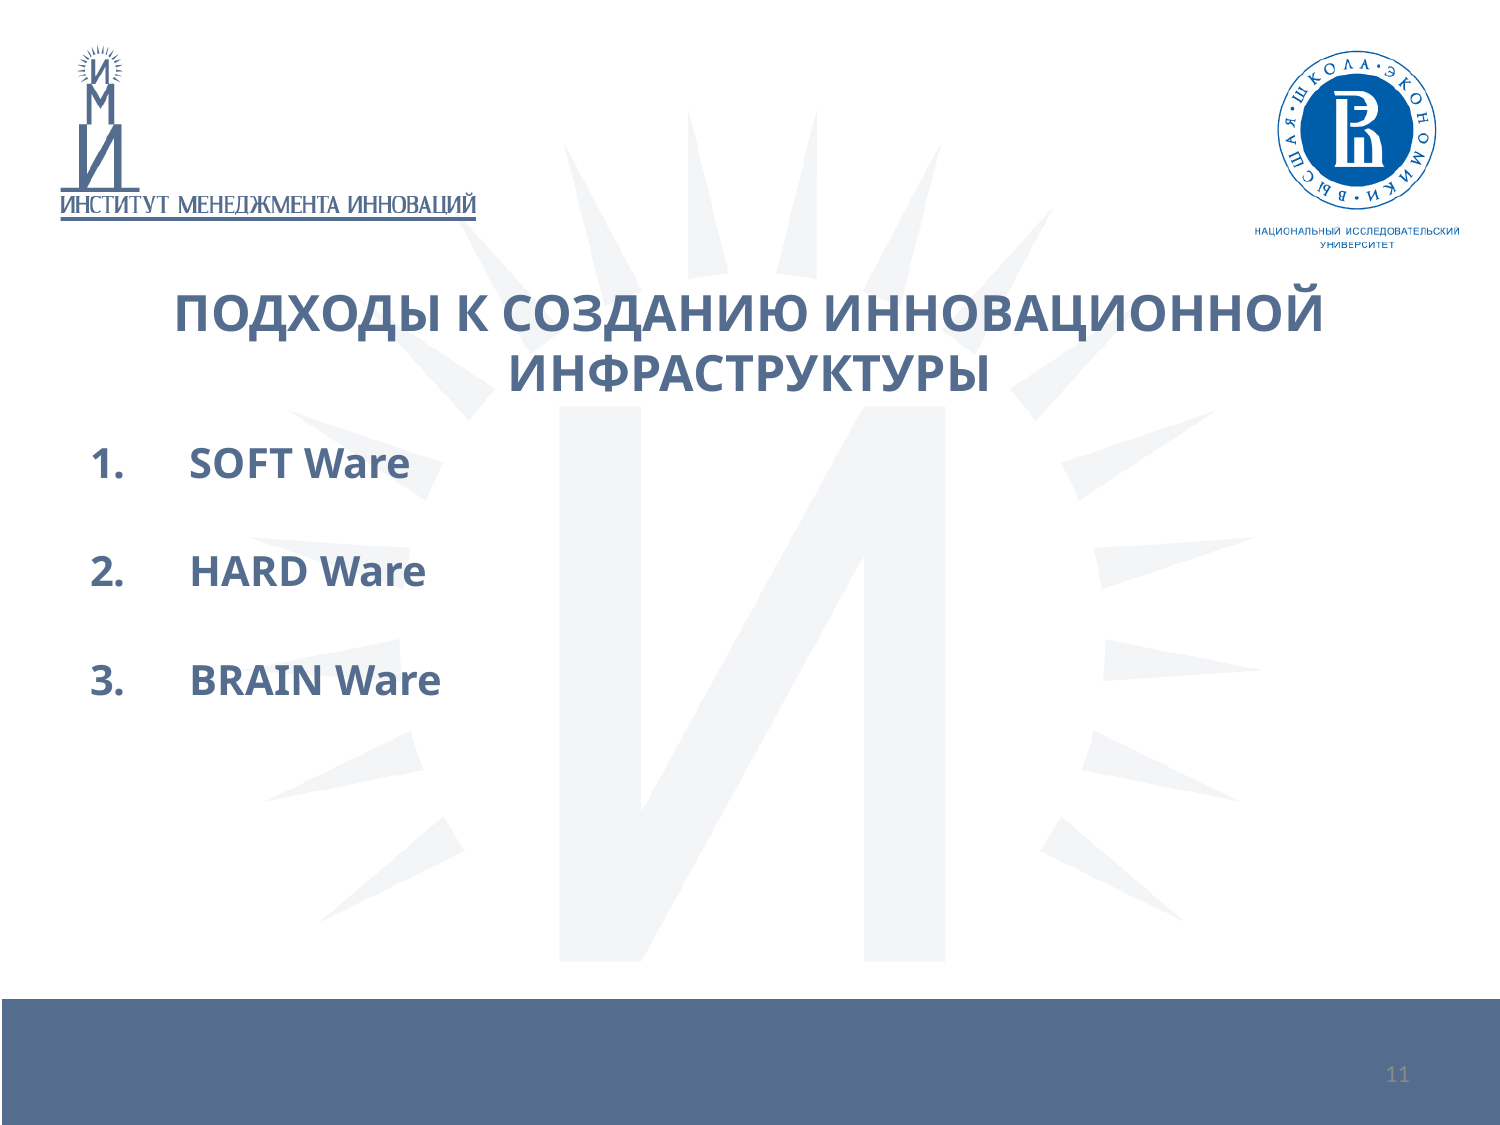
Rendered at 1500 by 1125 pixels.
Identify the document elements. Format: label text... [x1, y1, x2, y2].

picture [0, 0, 1500, 1125]
title ПОДХОДЫ К СОЗДАНИЮ ИННОВАЦИОННОЙ ИНФРАСТРУКТУРЫ [74, 253, 1426, 369]
list SOFT Ware HARD Ware BRAIN Ware [74, 428, 1426, 1125]
text_box 11 [1074, 1042, 1425, 1103]
